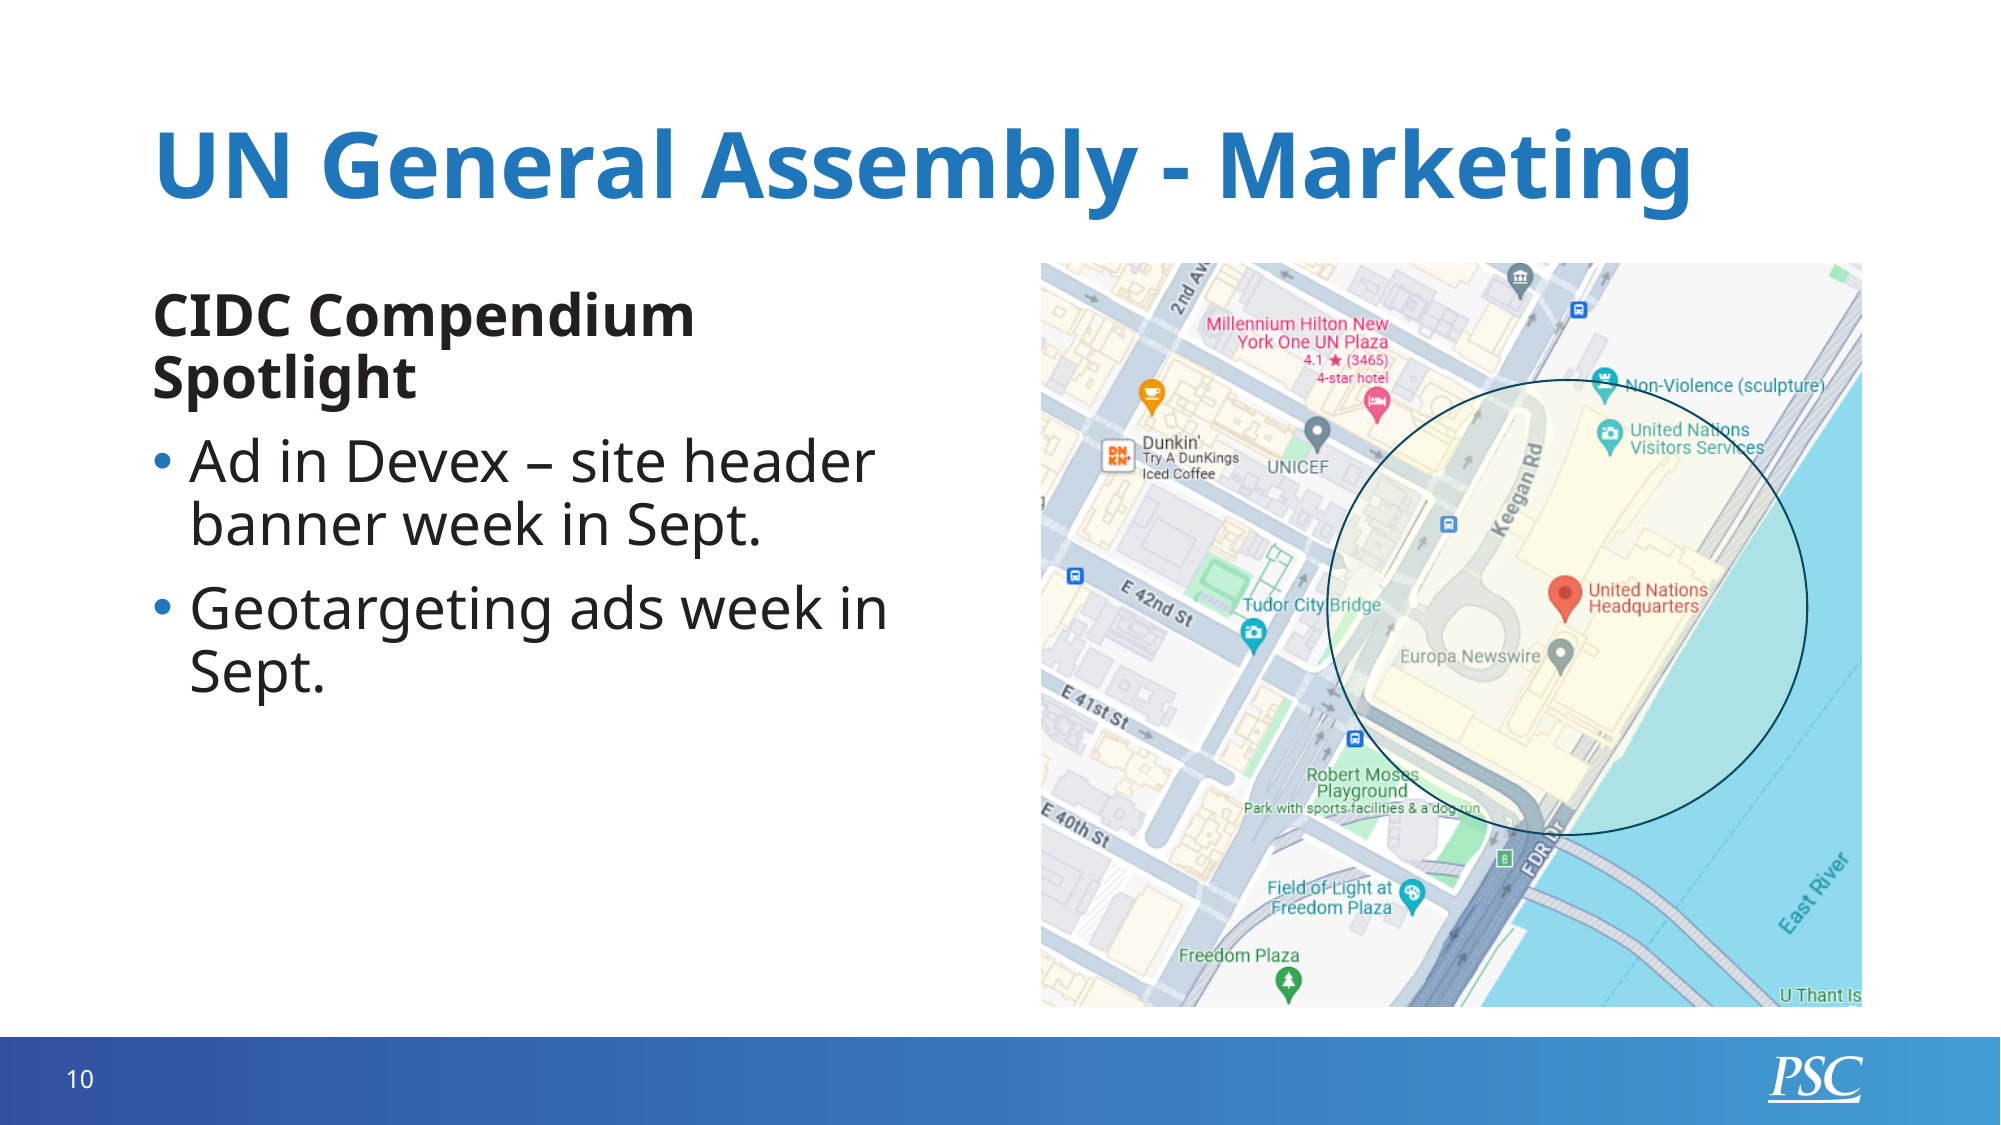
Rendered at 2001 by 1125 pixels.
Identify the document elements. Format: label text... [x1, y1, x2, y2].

picture [1768, 1056, 1863, 1103]
slide_number 10 [29, 1050, 110, 1111]
title UN General Assembly - Marketing [137, 59, 1863, 278]
list CIDC Compendium Spotlight Ad in Devex – site header banner week in Sept. Geotargeting ads week in Sept. [137, 278, 988, 993]
picture [1041, 263, 1862, 1007]
